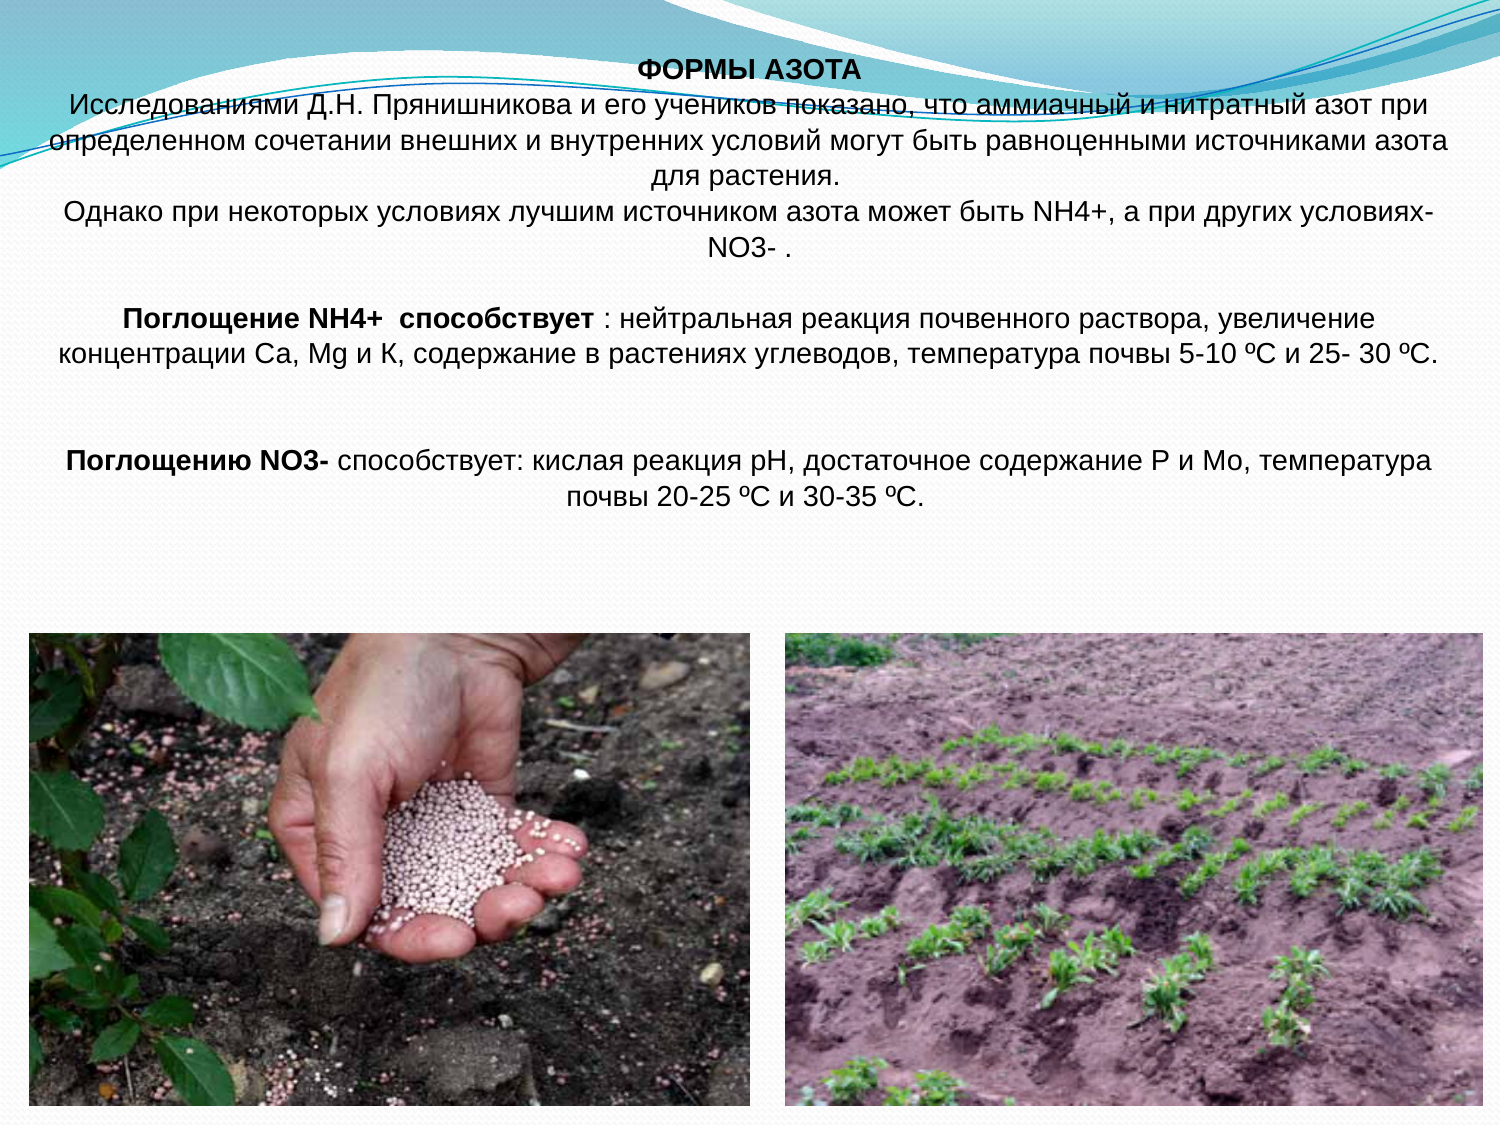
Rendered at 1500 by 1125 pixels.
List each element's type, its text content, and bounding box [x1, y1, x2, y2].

list ФОРМЫ АЗОТА Исследованиями Д.Н. Прянишникова и его учеников показано, что аммиачный и нитратный азот при определенном сочетании внешних и внутренних условий могут быть равноценными источниками азота для растения. Однако при некоторых условиях лучшим источником азота может быть NH4+, а при других условиях- NO3- . Поглощение NH4+ способствует : нейтральная реакция почвенного раствора, увеличение концентрации Са, Мg и К, содержание в растениях углеводов, температура почвы 5-10 ºC и 25- 30 ºC. Поглощению NO3- способствует: кислая реакция рН, достаточное содержание Р и Мо, температура почвы 20-25 ºC и 30-35 ºC. [17, 42, 1483, 728]
picture [785, 633, 1483, 1107]
picture [29, 633, 751, 1107]
